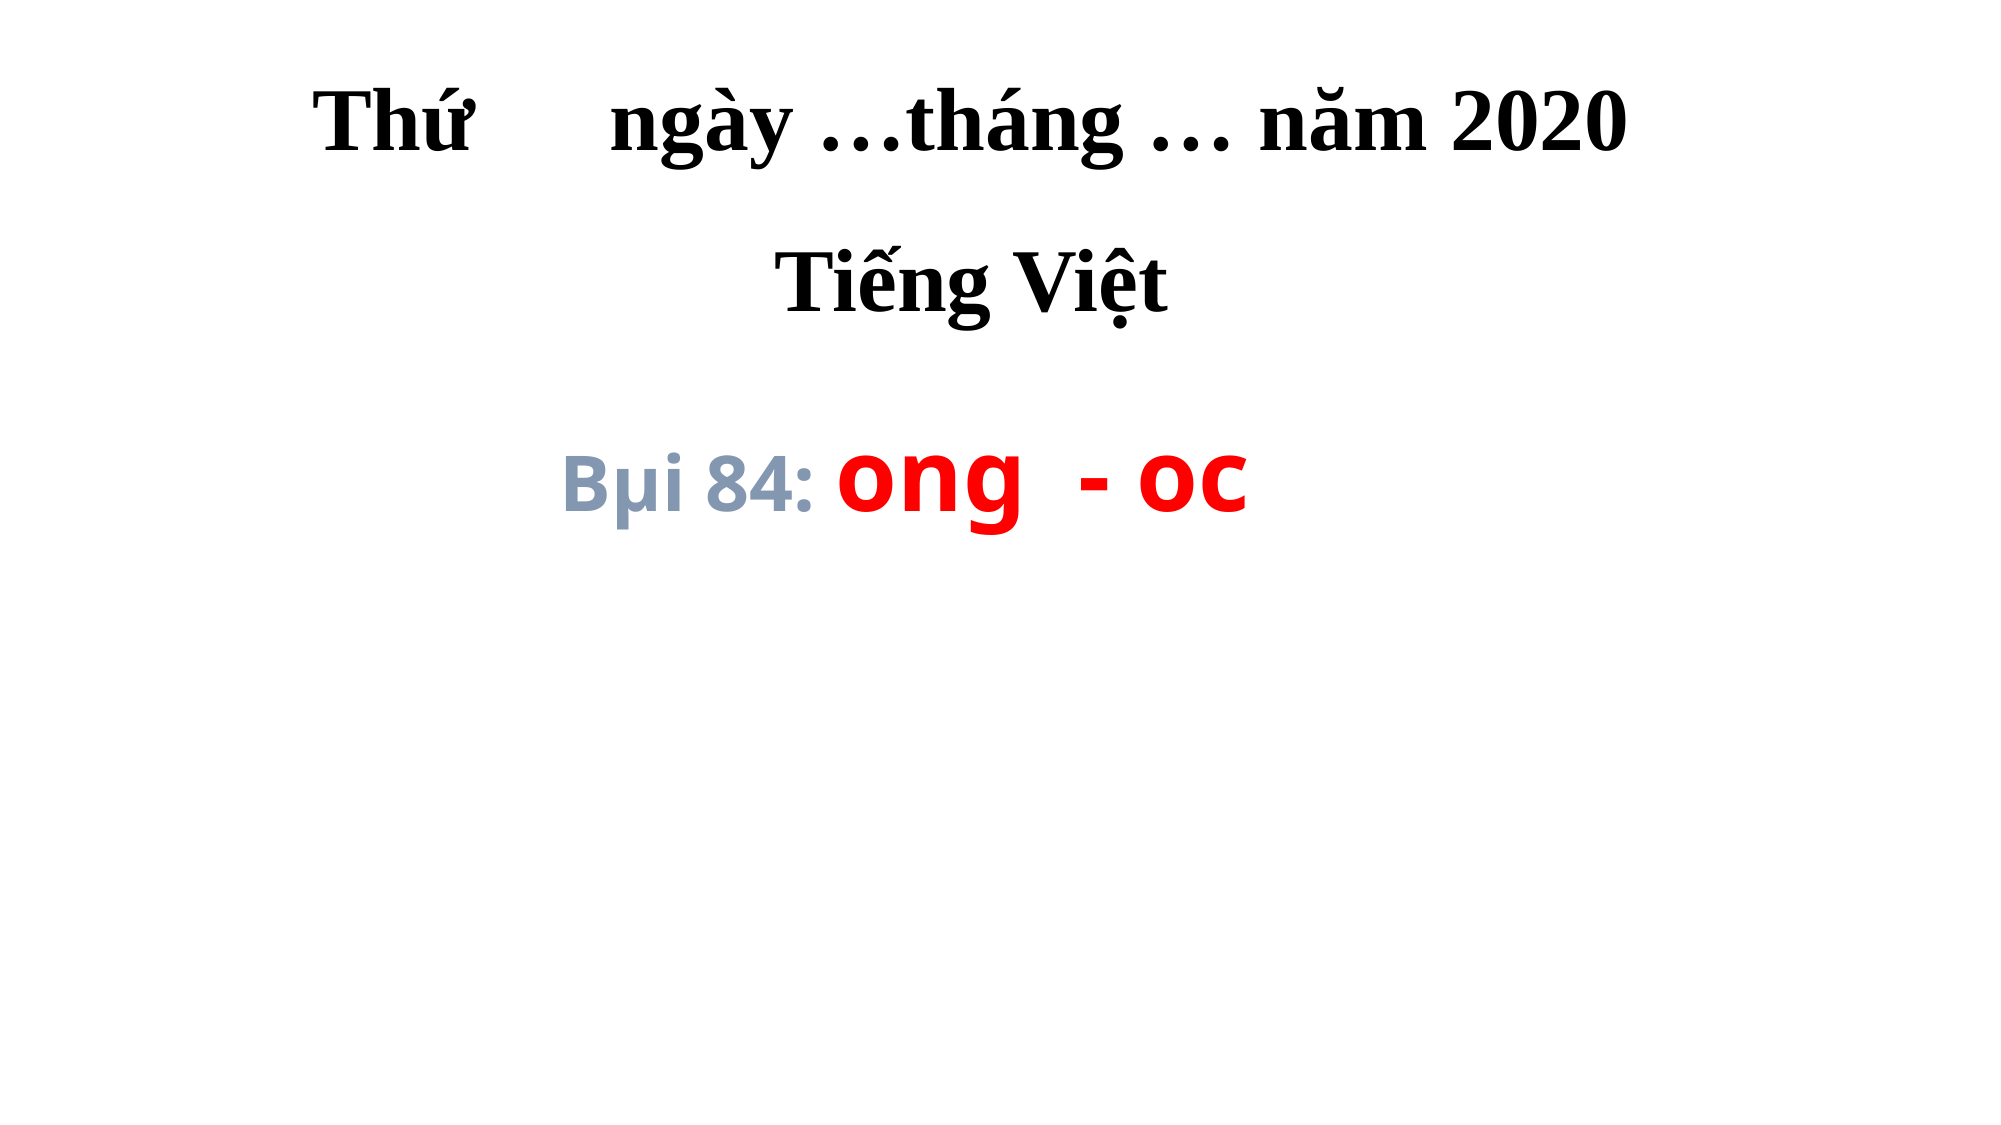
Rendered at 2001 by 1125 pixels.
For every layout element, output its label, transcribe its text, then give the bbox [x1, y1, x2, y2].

text_box Bµi 84: ong - oc [63, 341, 1747, 542]
title Thứ ngày …tháng … năm 2020 Tiếng Việt [80, 0, 1863, 340]
